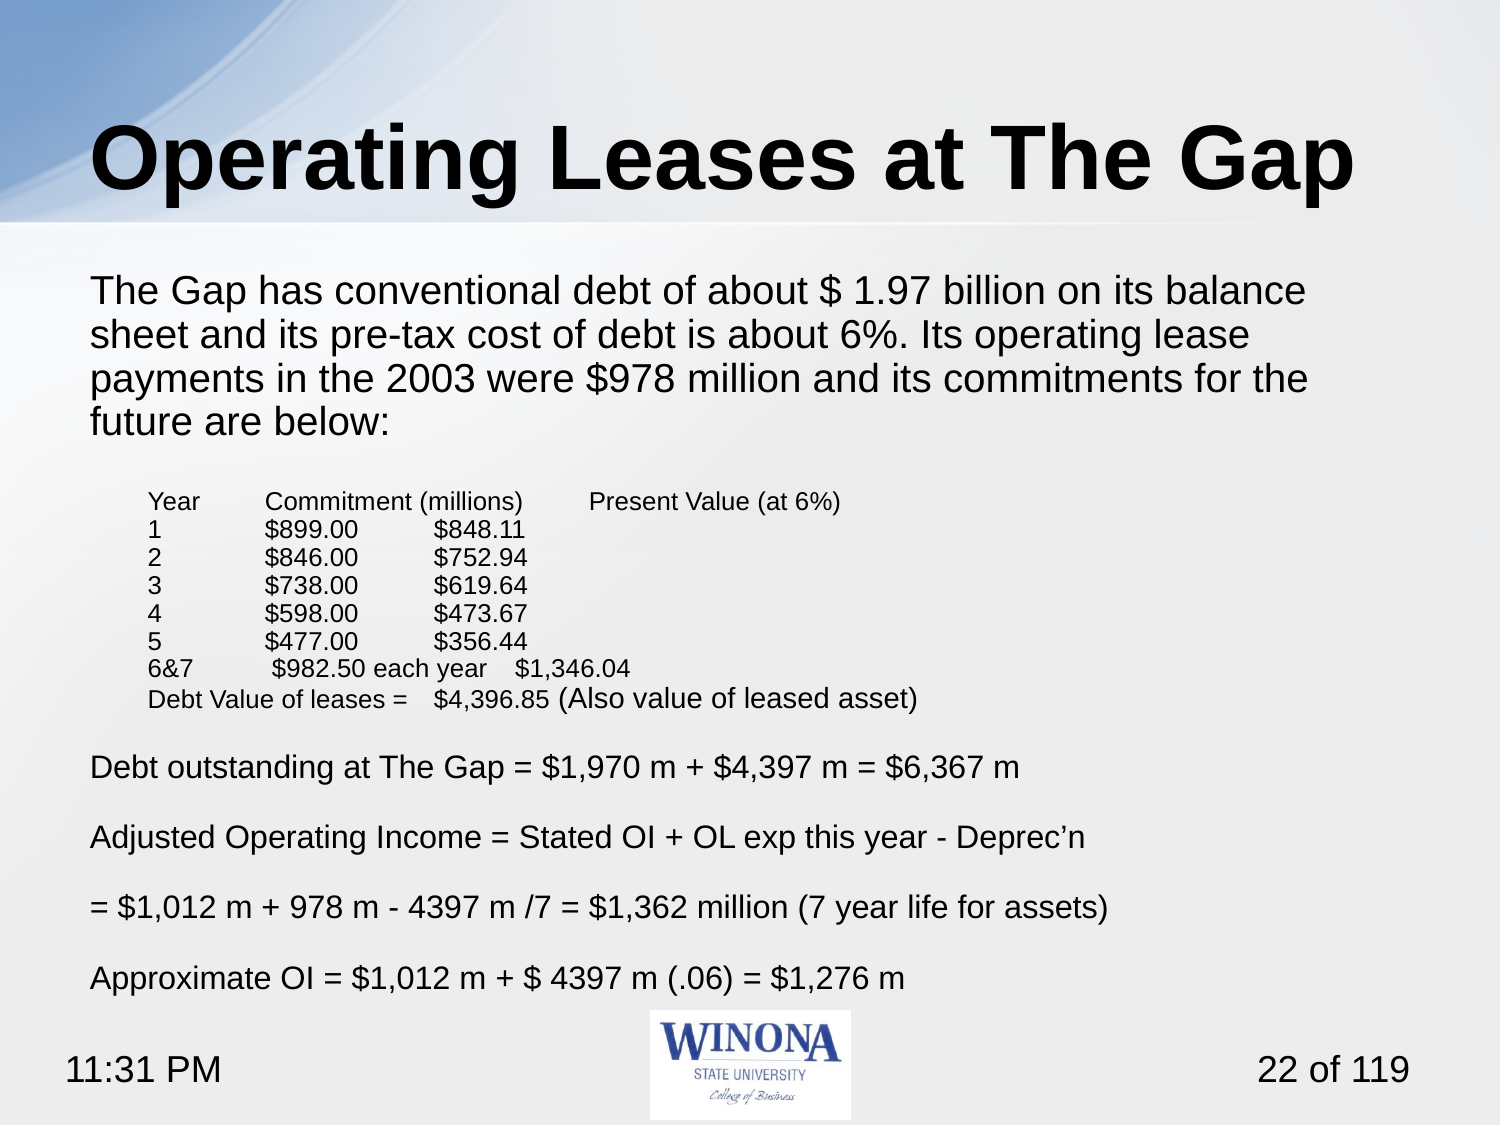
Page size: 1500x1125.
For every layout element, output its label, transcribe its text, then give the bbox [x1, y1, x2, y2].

picture [0, 0, 1500, 1125]
list The Gap has conventional debt of about $ 1.97 billion on its balance sheet and its pre-tax cost of debt is about 6%. Its operating lease payments in the 2003 were $978 million and its commitments for the future are below: Year Commitment (millions) Present Value (at 6%) 1 $899.00 $848.11 2 $846.00 $752.94 3 $738.00 $619.64 4 $598.00 $473.67 5 $477.00 $356.44 6&7 $982.50 each year $1,346.04 Debt Value of leases = $4,396.85 (Also value of leased asset) Debt outstanding at The Gap = $1,970 m + $4,397 m = $6,367 m Adjusted Operating Income = Stated OI + OL exp this year - Deprec’n = $1,012 m + 978 m - 4397 m /7 = $1,362 million (7 year life for assets) Approximate OI = $1,012 m + $ 4397 m (.06) = $1,276 m [75, 262, 1426, 1005]
title Operating Leases at The Gap [75, 58, 1425, 247]
